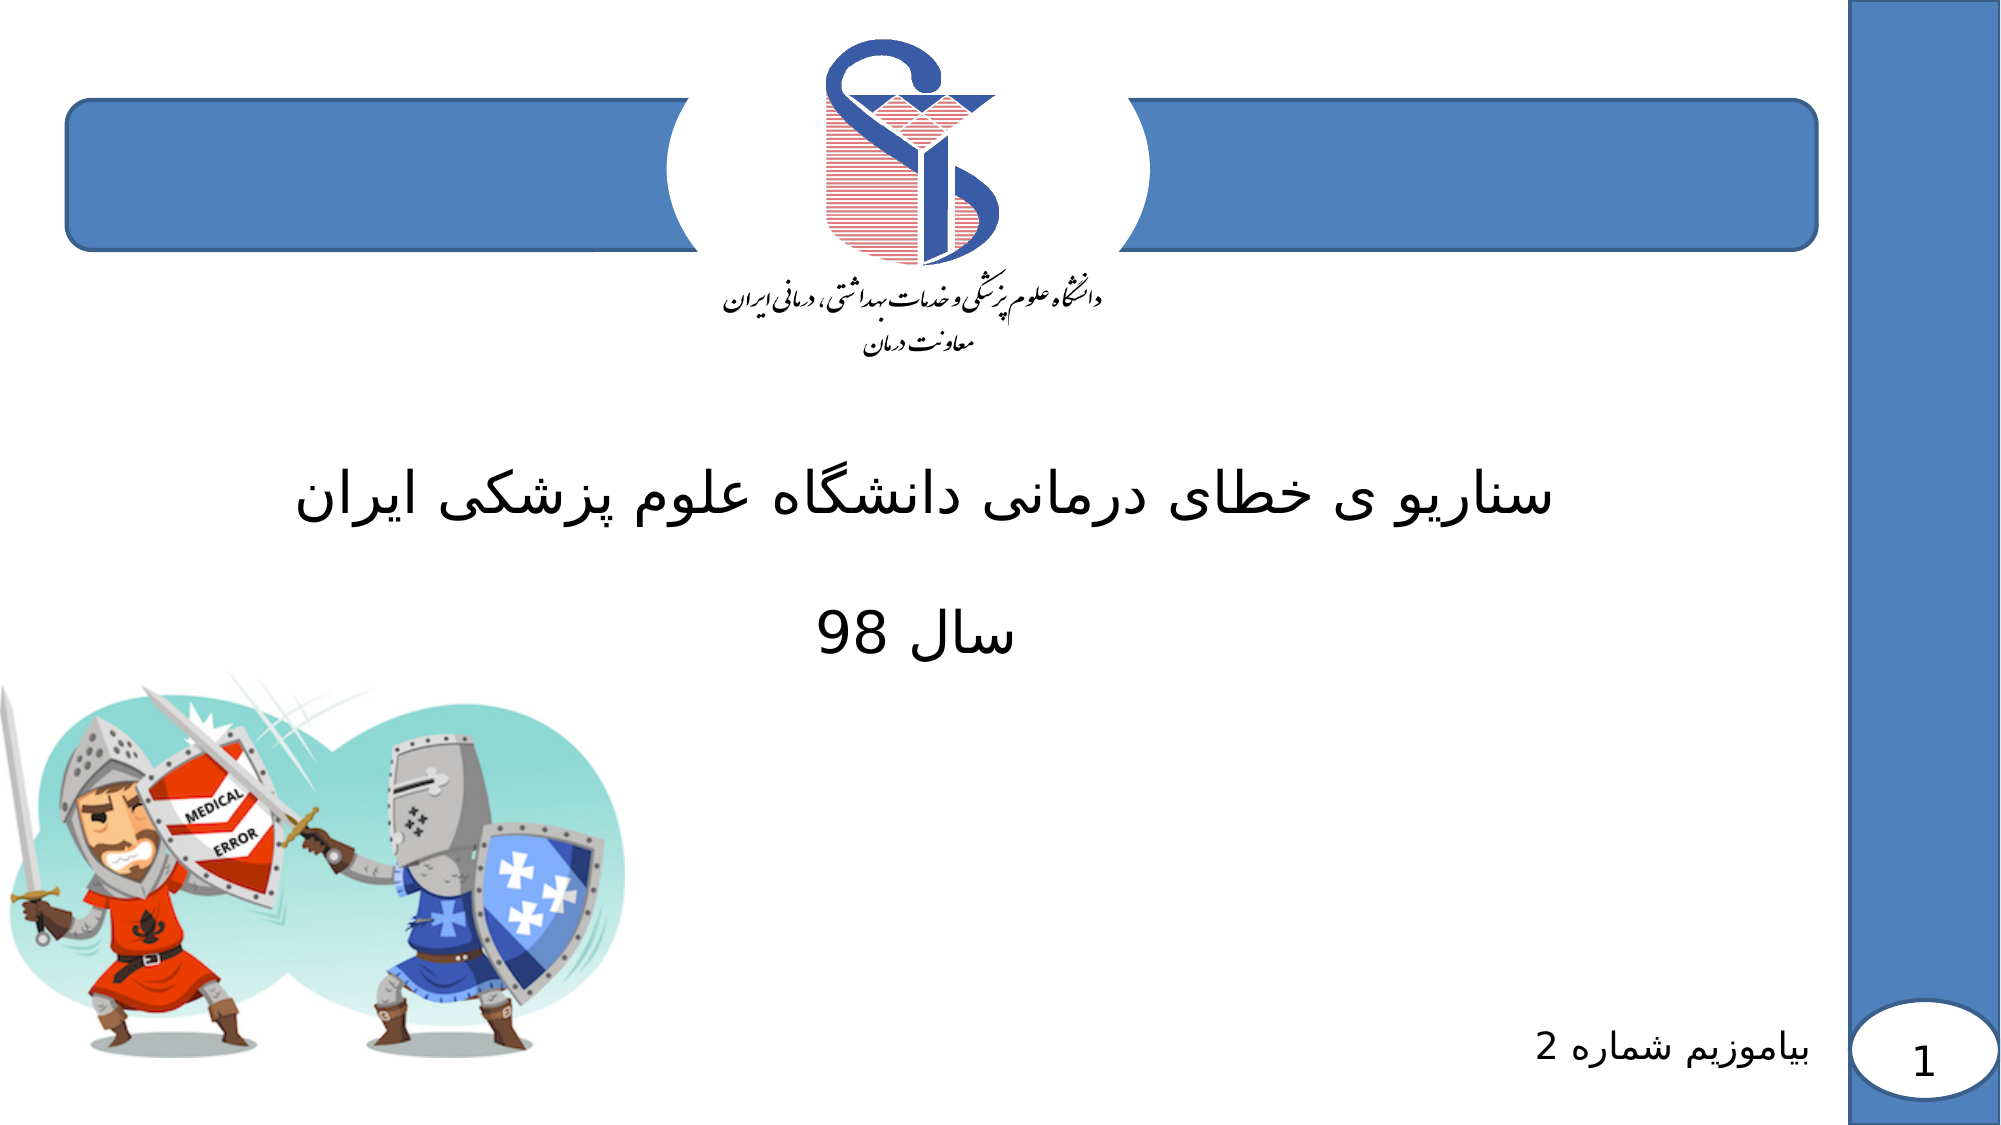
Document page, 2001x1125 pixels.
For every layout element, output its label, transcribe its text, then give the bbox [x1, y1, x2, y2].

picture [716, 37, 1109, 363]
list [0, 669, 626, 1058]
text_box بیاموزیم شماره 2 [1519, 970, 1826, 1075]
text_box سناریو ی خطای درمانی دانشگاه علوم پزشکی ایران سال 98 [186, 378, 1646, 673]
